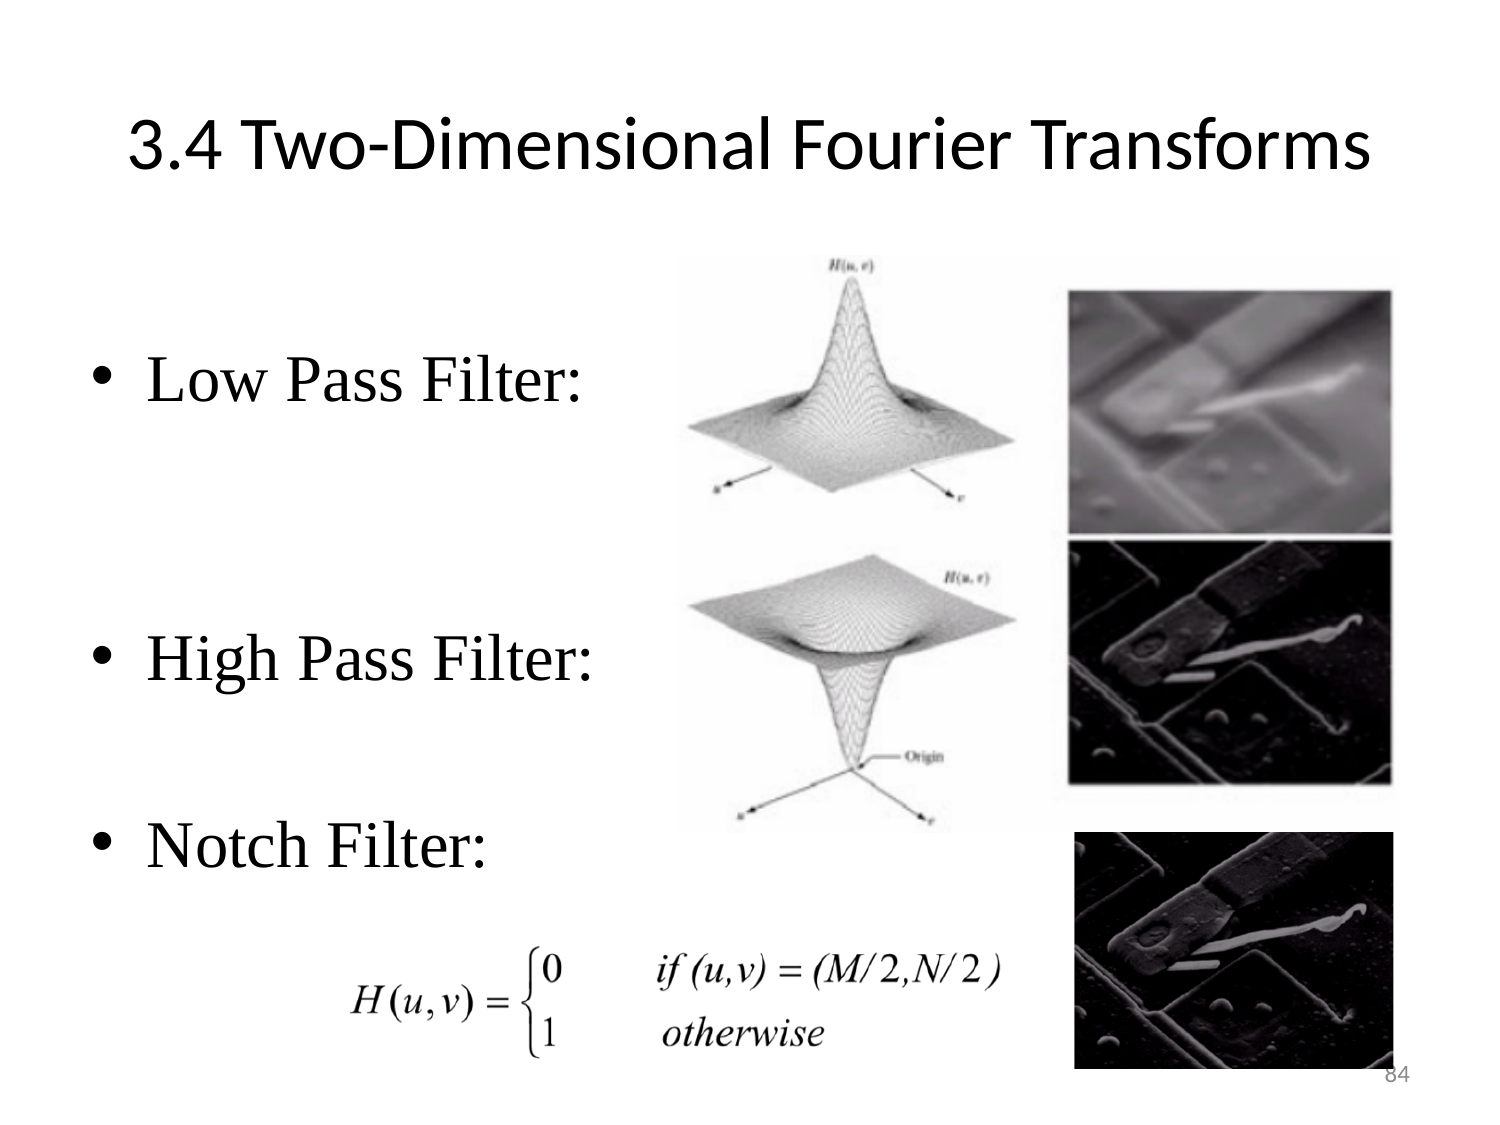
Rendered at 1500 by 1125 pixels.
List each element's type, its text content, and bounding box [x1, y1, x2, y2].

title 3.4 Two-Dimensional Fourier Transforms [75, 45, 1425, 233]
picture [326, 936, 1016, 1070]
slide_number 84 [1074, 1042, 1425, 1103]
list Low Pass Filter: High Pass Filter: Notch Filter: [75, 233, 1426, 1080]
picture [670, 255, 1416, 1070]
